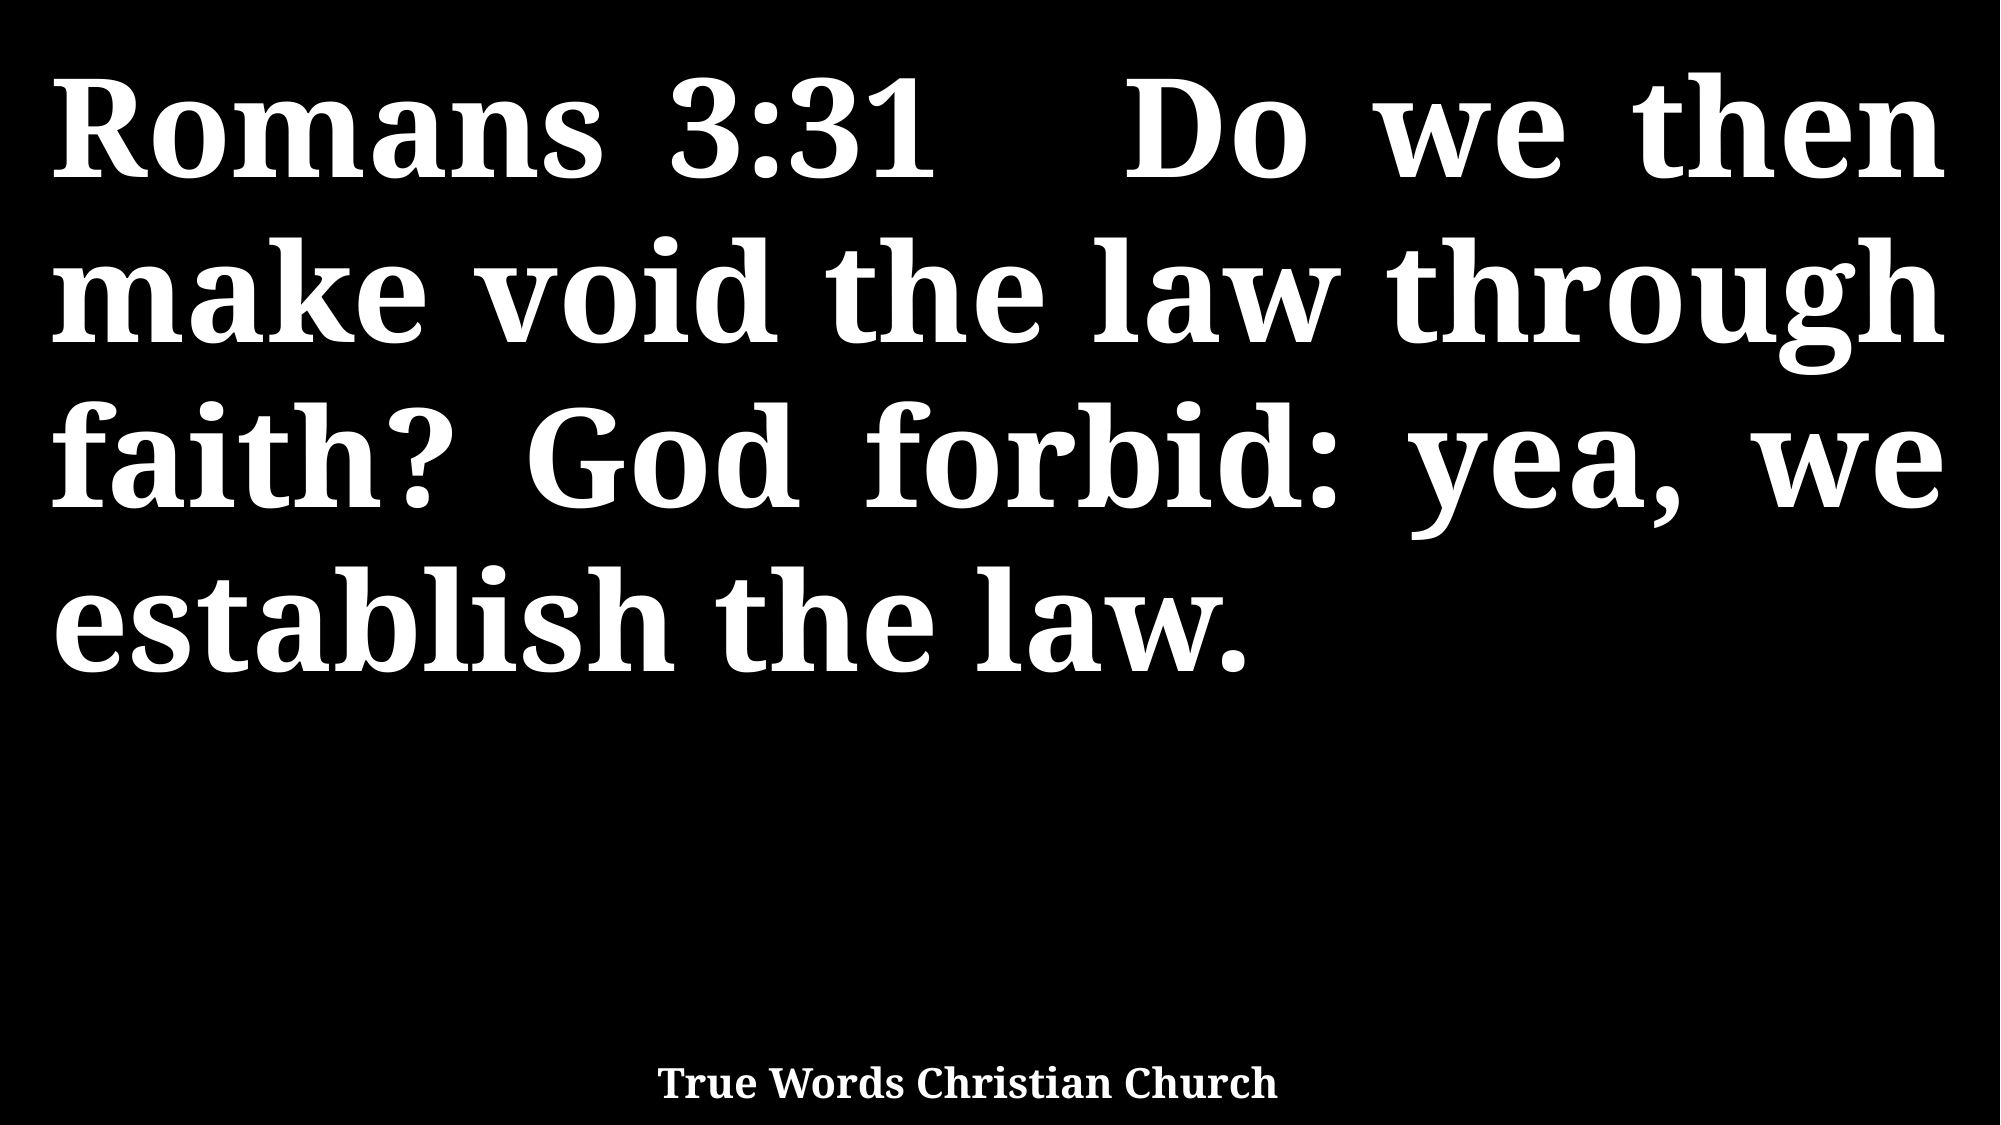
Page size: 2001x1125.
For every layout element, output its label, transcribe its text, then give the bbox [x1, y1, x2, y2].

text_box True Words Christian Church [642, 1049, 1294, 1114]
text_box Romans 3:31 Do we then make void the law through faith? God forbid: yea, we establish the law. [35, 32, 1965, 707]
